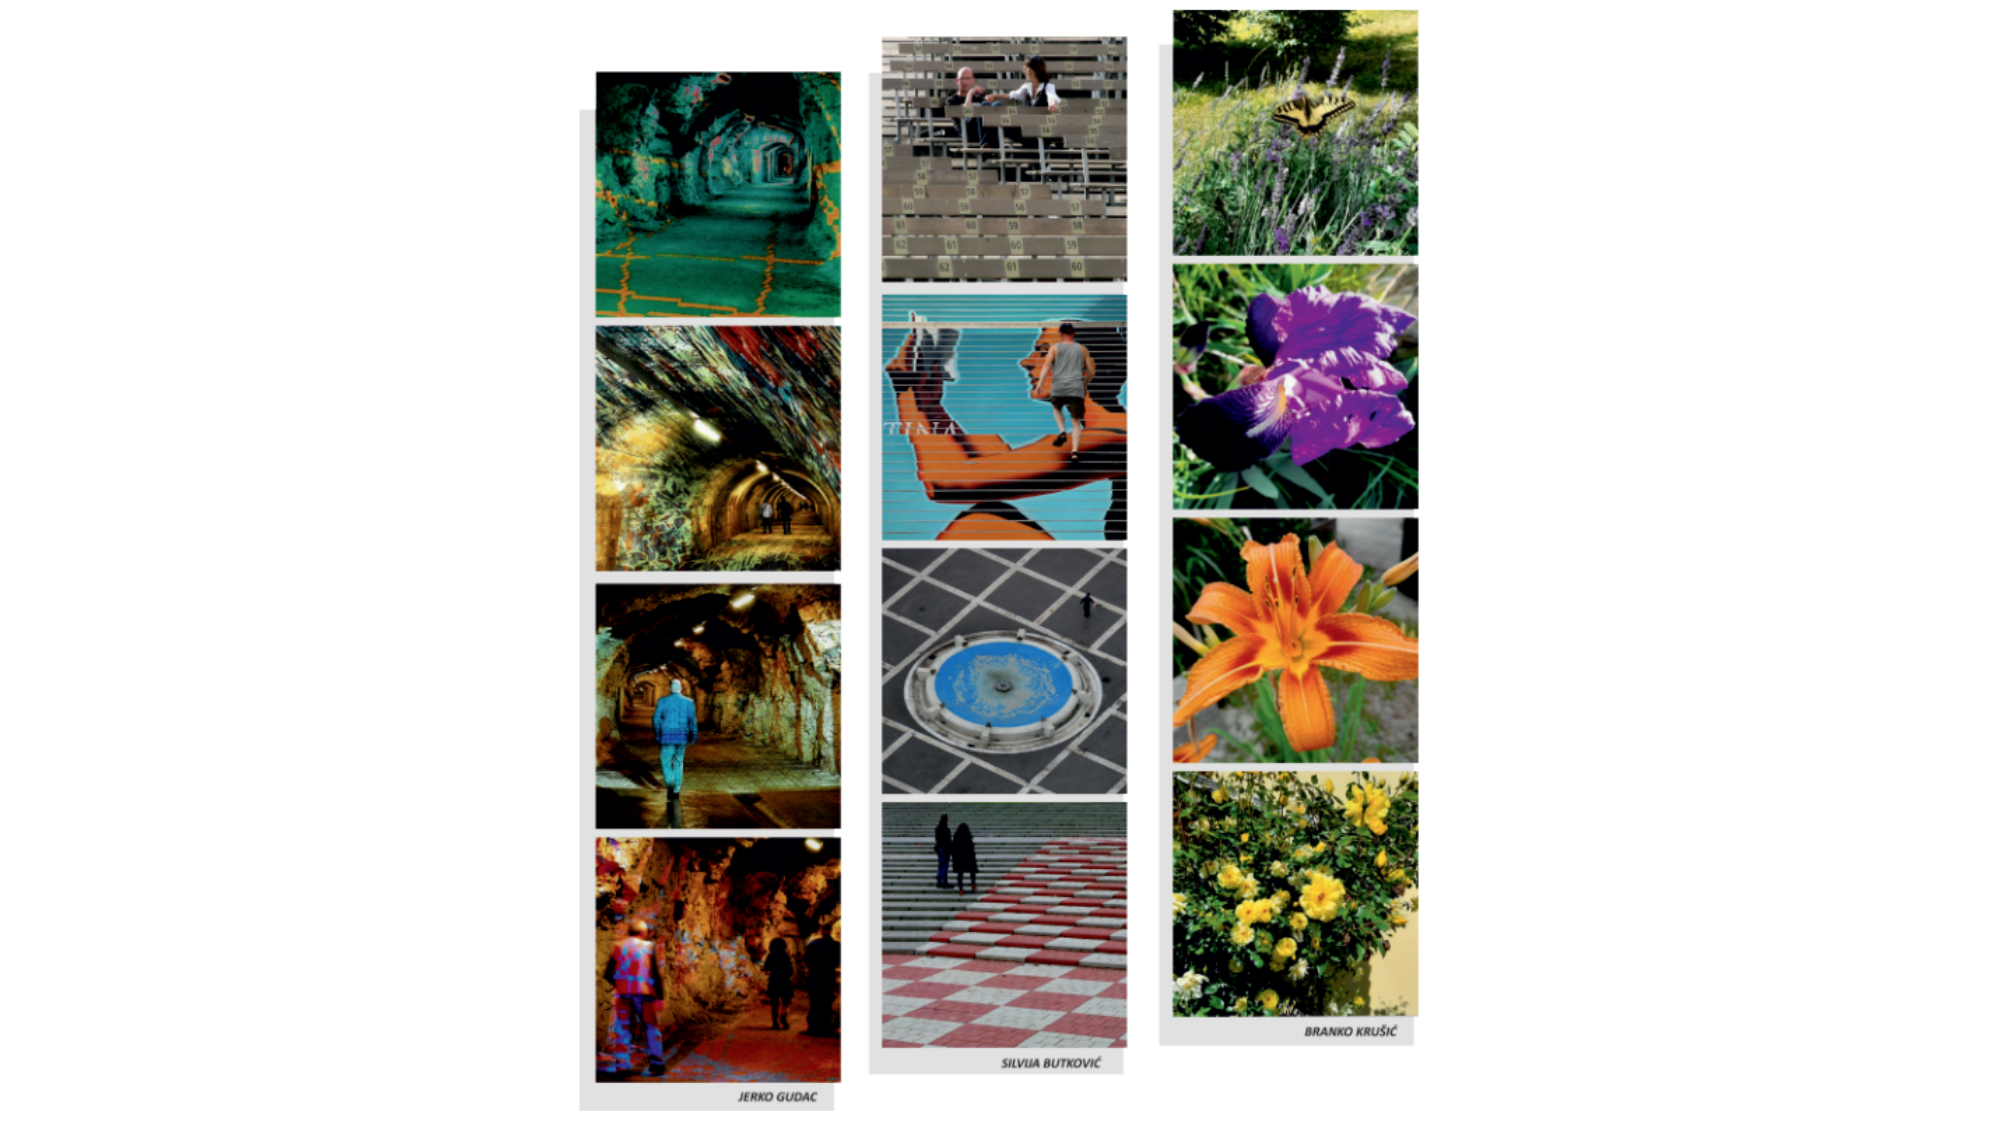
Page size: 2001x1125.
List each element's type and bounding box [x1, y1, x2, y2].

picture [570, 0, 1430, 1125]
